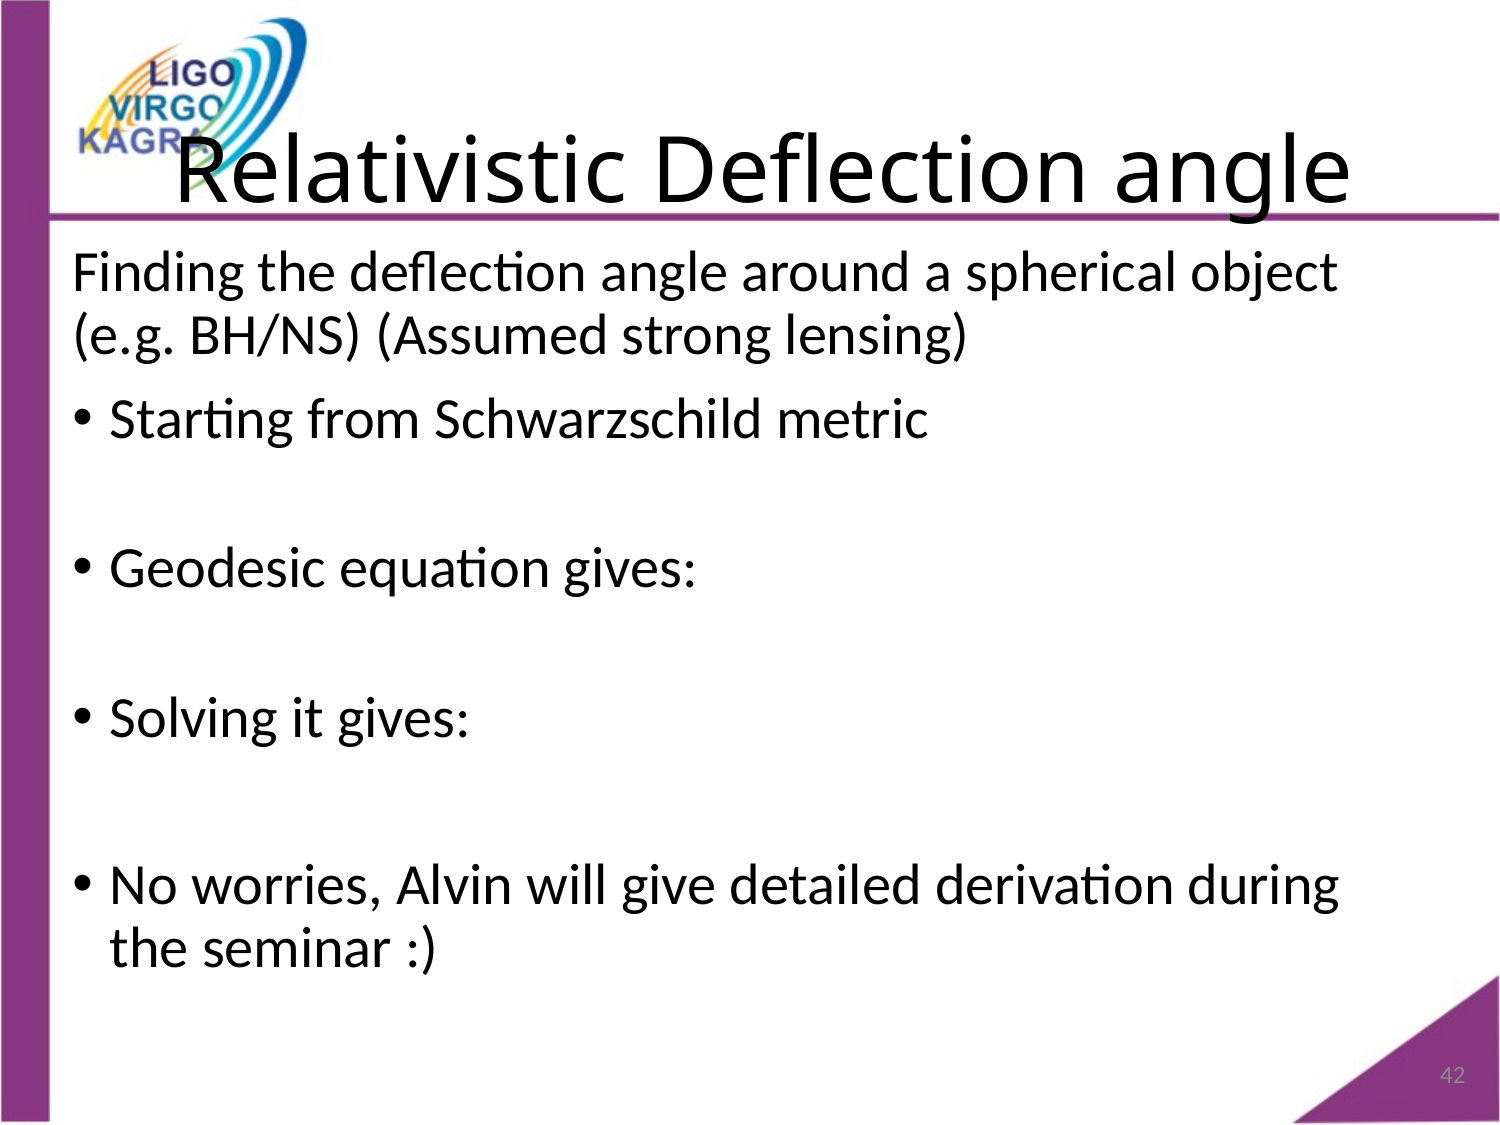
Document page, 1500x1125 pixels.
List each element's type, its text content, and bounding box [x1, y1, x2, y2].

slide_number 42 [1143, 1043, 1481, 1104]
picture [0, 0, 1500, 1125]
title Relativistic Deflection angle [128, 63, 1423, 282]
